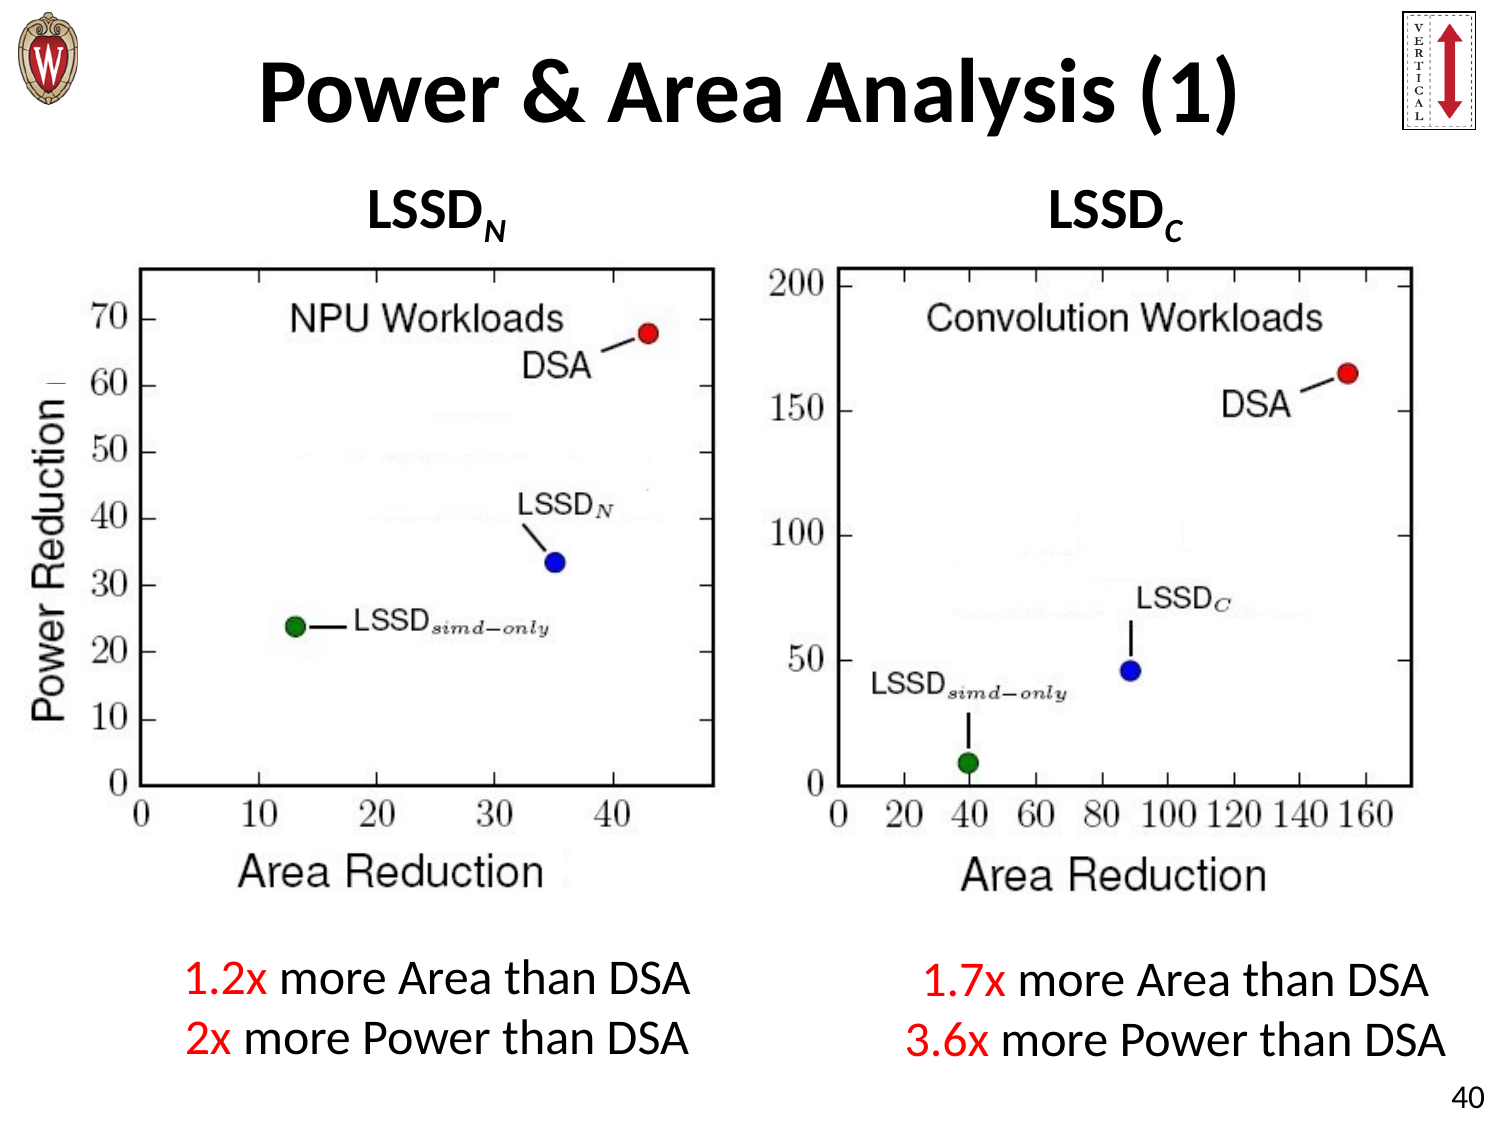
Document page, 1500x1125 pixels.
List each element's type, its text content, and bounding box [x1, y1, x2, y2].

title Power & Area Analysis (1) [74, 4, 1426, 168]
picture [762, 250, 1434, 907]
picture [8, 248, 747, 906]
text_box LSSDC [1033, 162, 1197, 248]
text_box 1.7x more Area than DSA 3.6x more Power than DSA [889, 938, 1462, 1074]
text_box 1.2x more Area than DSA 2x more Power than DSA [167, 937, 706, 1073]
picture [18, 12, 74, 105]
text_box LSSDN [352, 162, 522, 246]
picture [1403, 12, 1476, 129]
slide_number 40 [1149, 1065, 1500, 1125]
